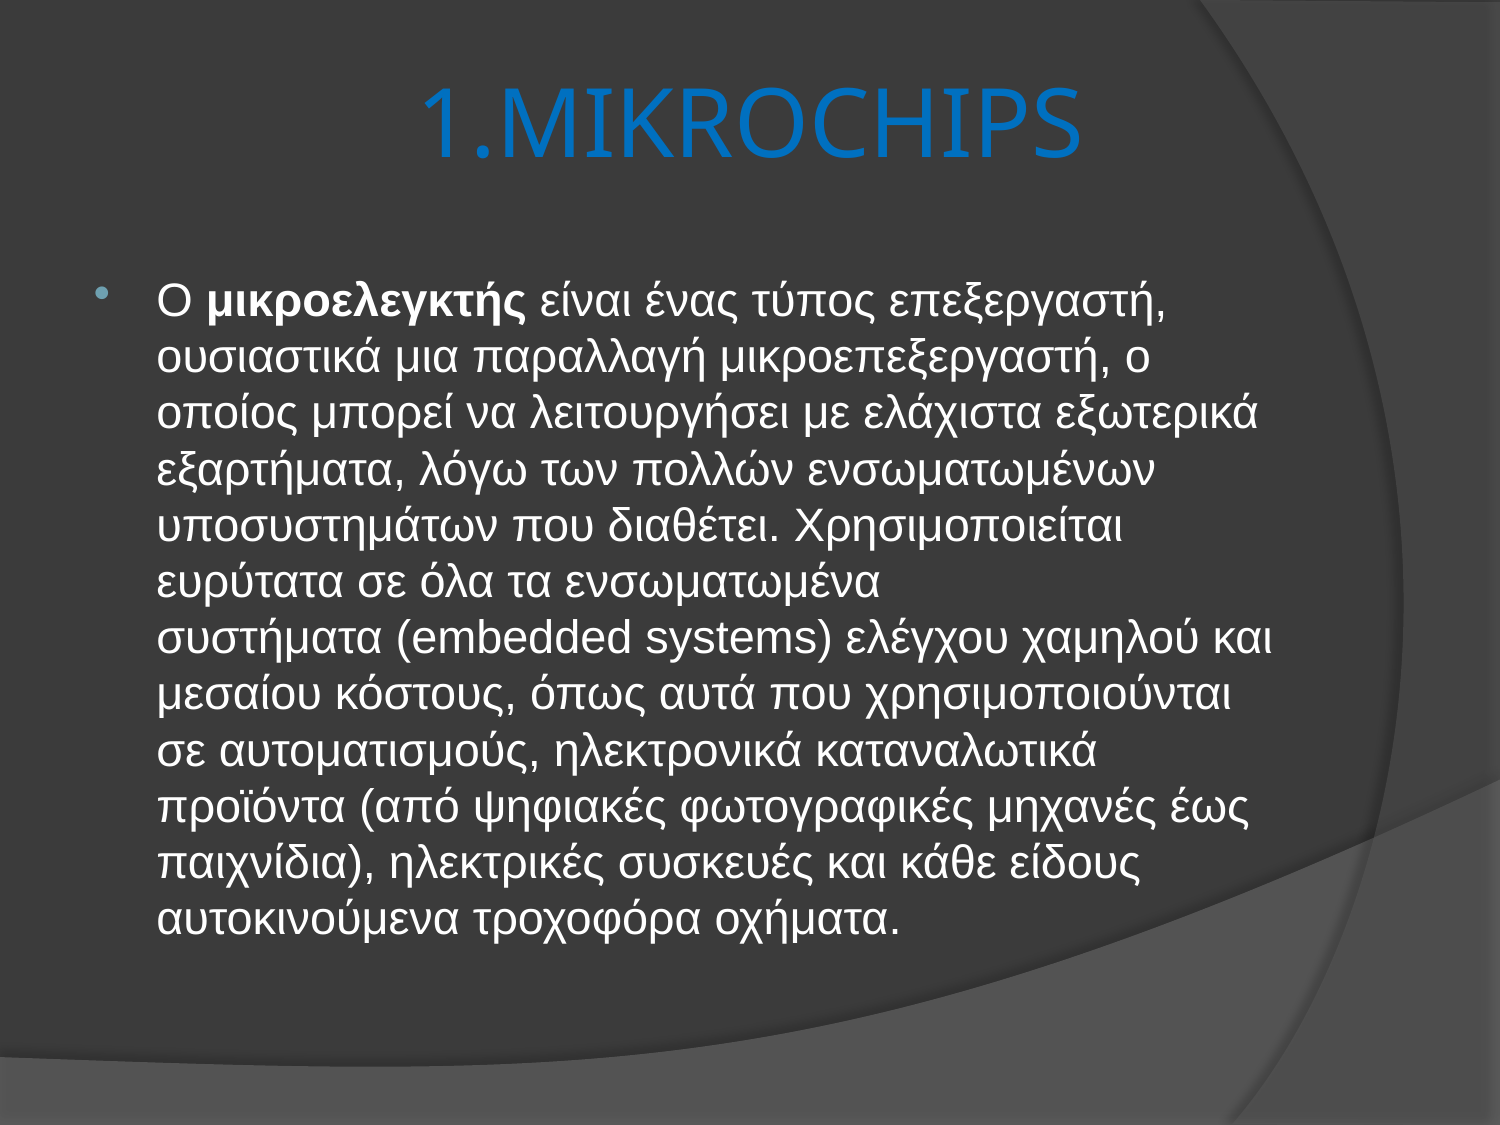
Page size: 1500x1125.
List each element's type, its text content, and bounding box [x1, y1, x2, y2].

title 1.MIKROCHIPS [75, 42, 1425, 197]
list Ο μικροελεγκτής είναι ένας τύπος επεξεργαστή, ουσιαστικά μια παραλλαγή μικροεπεξεργαστή, ο οποίος μπορεί να λειτουργήσει με ελάχιστα εξωτερικά εξαρτήματα, λόγω των πολλών ενσωματωμένων υποσυστημάτων που διαθέτει. Χρησιμοποιείται ευρύτατα σε όλα τα ενσωματωμένα συστήματα (embedded systems) ελέγχου χαμηλού και μεσαίου κόστους, όπως αυτά που χρησιμοποιούνται σε αυτοματισμούς, ηλεκτρονικά καταναλωτικά προϊόντα (από ψηφιακές φωτογραφικές μηχανές έως παιχνίδια), ηλεκτρικές συσκευές και κάθε είδους αυτοκινούμενα τροχοφόρα οχήματα. [75, 262, 1300, 1005]
